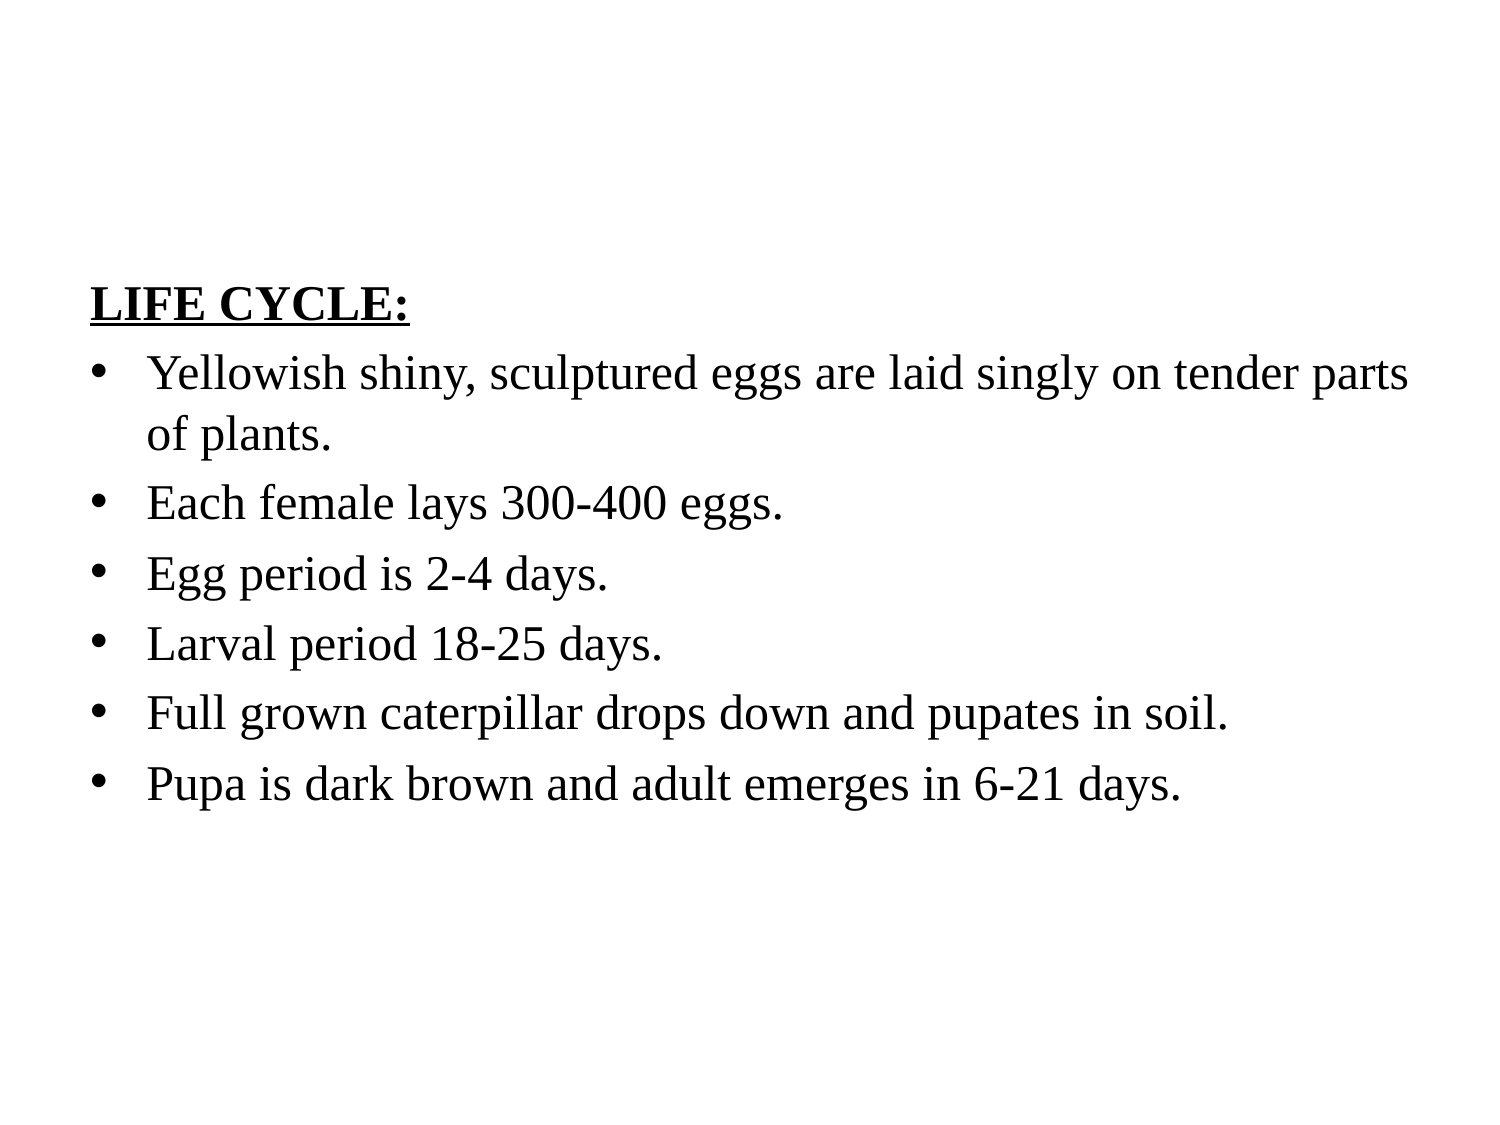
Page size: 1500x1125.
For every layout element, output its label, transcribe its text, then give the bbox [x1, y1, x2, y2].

list LIFE CYCLE: Yellowish shiny, sculptured eggs are laid singly on tender parts of plants. Each female lays 300-400 eggs. Egg period is 2-4 days. Larval period 18-25 days. Full grown caterpillar drops down and pupates in soil. Pupa is dark brown and adult emerges in 6-21 days. [75, 262, 1425, 1005]
